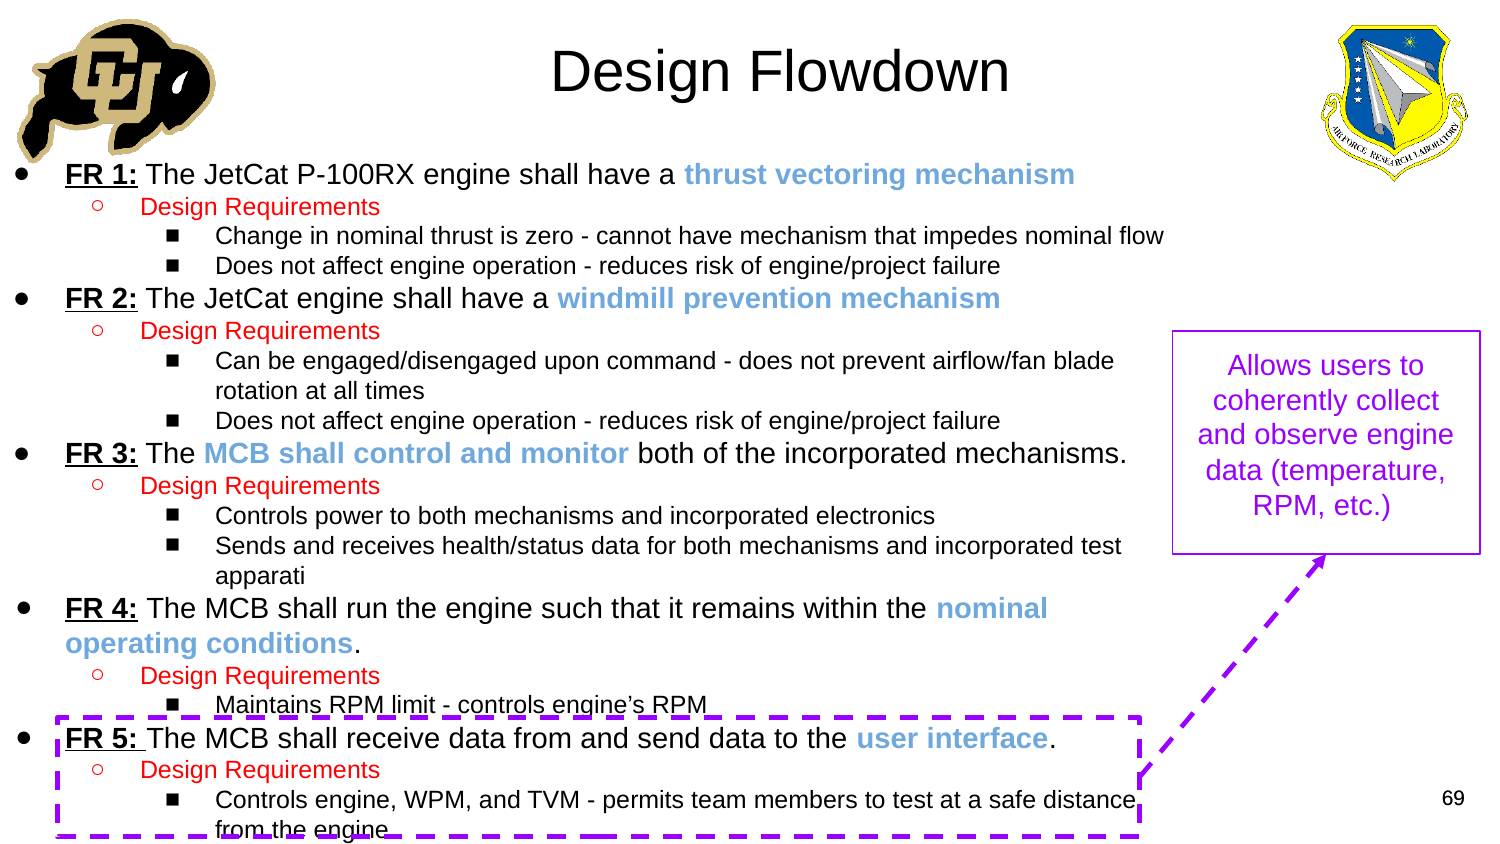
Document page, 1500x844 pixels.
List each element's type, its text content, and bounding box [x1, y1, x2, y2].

text_box Allows users to coherently collect and observe engine data (temperature, RPM, etc.) [1172, 330, 1480, 554]
picture [1308, 17, 1481, 190]
title Design Flowdown [216, 17, 1307, 112]
picture [15, 17, 216, 166]
text_box [57, 717, 1140, 837]
text_box FR 1: The JetCat P-100RX engine shall have a thrust vectoring mechanism Design Requirements Change in nominal thrust is zero - cannot have mechanism that impedes nominal flow Does not affect engine operation - reduces risk of engine/project failure FR 2: The JetCat engine shall have a windmill prevention mechanism Design Requirements Can be engaged/disengaged upon command - does not prevent airflow/fan blade rotation at all times Does not affect engine operation - reduces risk of engine/project failure FR 3: The MCB shall control and monitor both of the incorporated mechanisms. Design Requirements Controls power to both mechanisms and incorporated electronics Sends and receives health/status data for both mechanisms and incorporated test apparati FR 4: The MCB shall run the engine such that it remains within the nominal operating conditions. Design Requirements Maintains RPM limit - controls engine’s RPM FR 5: The MCB shall receive data from and send data to the user interface. Design Requirements Controls engine, WPM, and TVM - permits team members to test at a safe distance from the engine [0, 139, 1187, 844]
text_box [1139, 553, 1327, 778]
slide_number 69 [1389, 764, 1480, 830]
